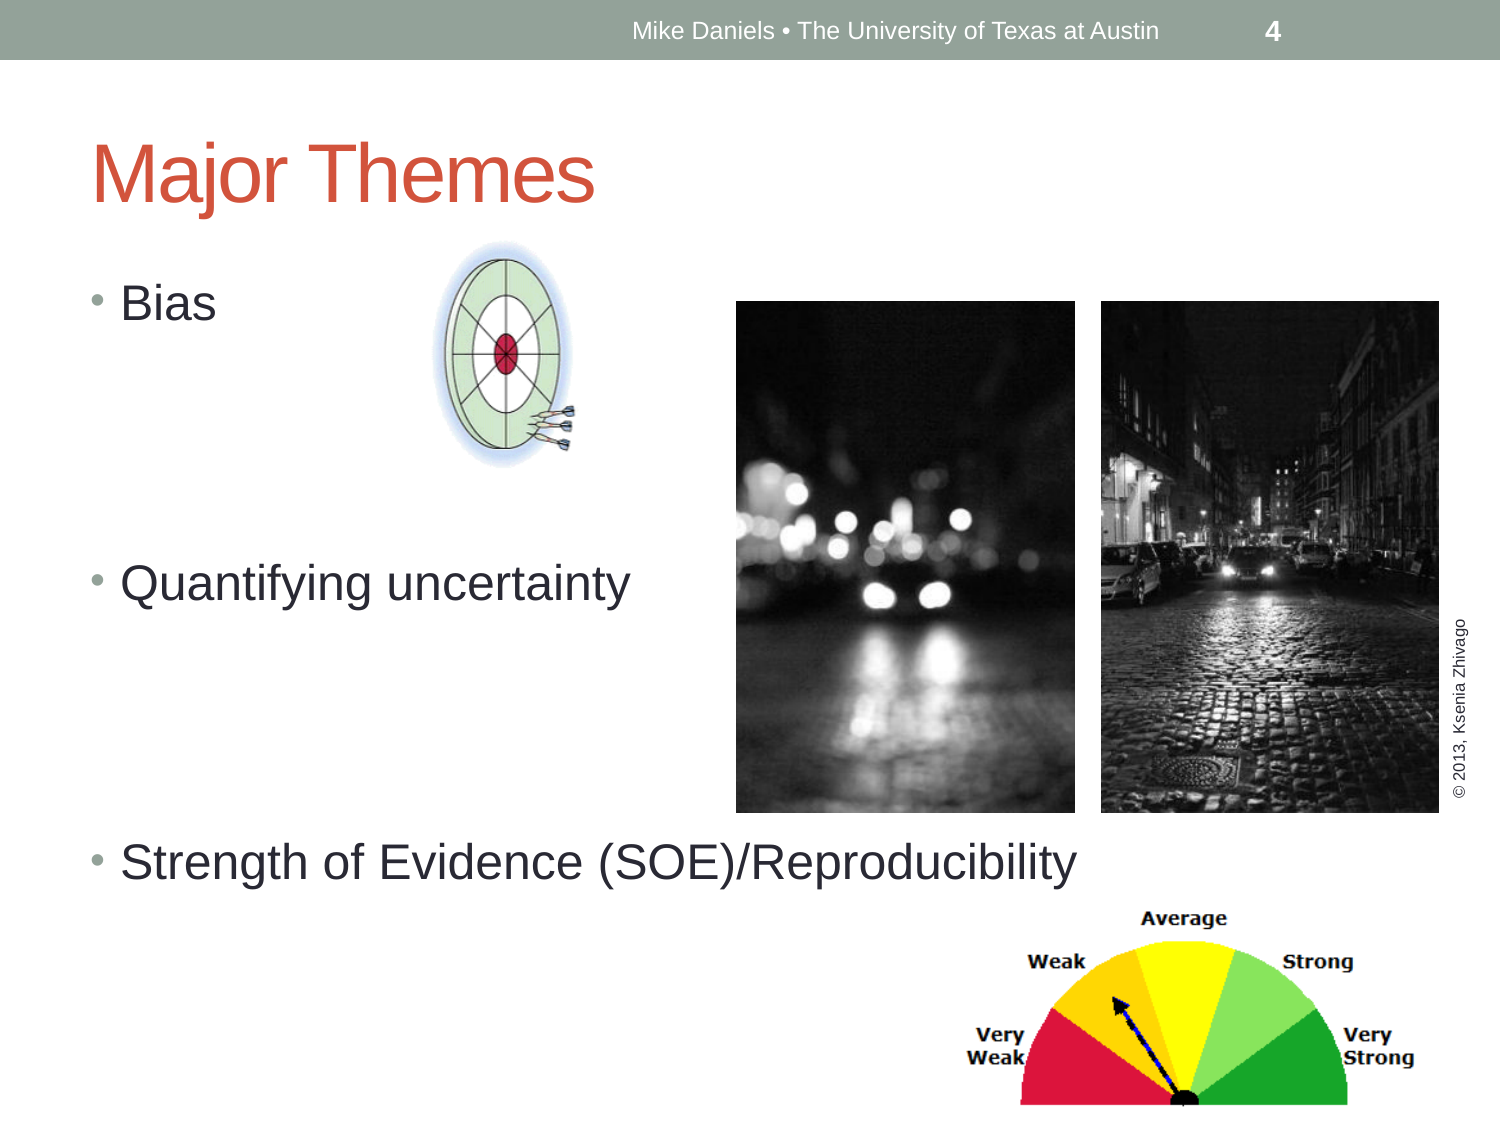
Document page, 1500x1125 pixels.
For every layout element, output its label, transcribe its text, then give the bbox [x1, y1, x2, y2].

slide_number 4 [1250, 3, 1425, 57]
list Bias Quantifying uncertainty Strength of Evidence (SOE)/Reproducibility [75, 262, 1425, 1063]
title Major Themes [75, 87, 1425, 250]
picture [948, 908, 1431, 1121]
picture [420, 236, 593, 474]
picture [1101, 301, 1439, 814]
footer Mike Daniels • The University of Texas at Austin [562, 3, 1238, 57]
text_box © 2013, Ksenia Zhivago [1448, 590, 1476, 813]
picture [736, 301, 1075, 814]
